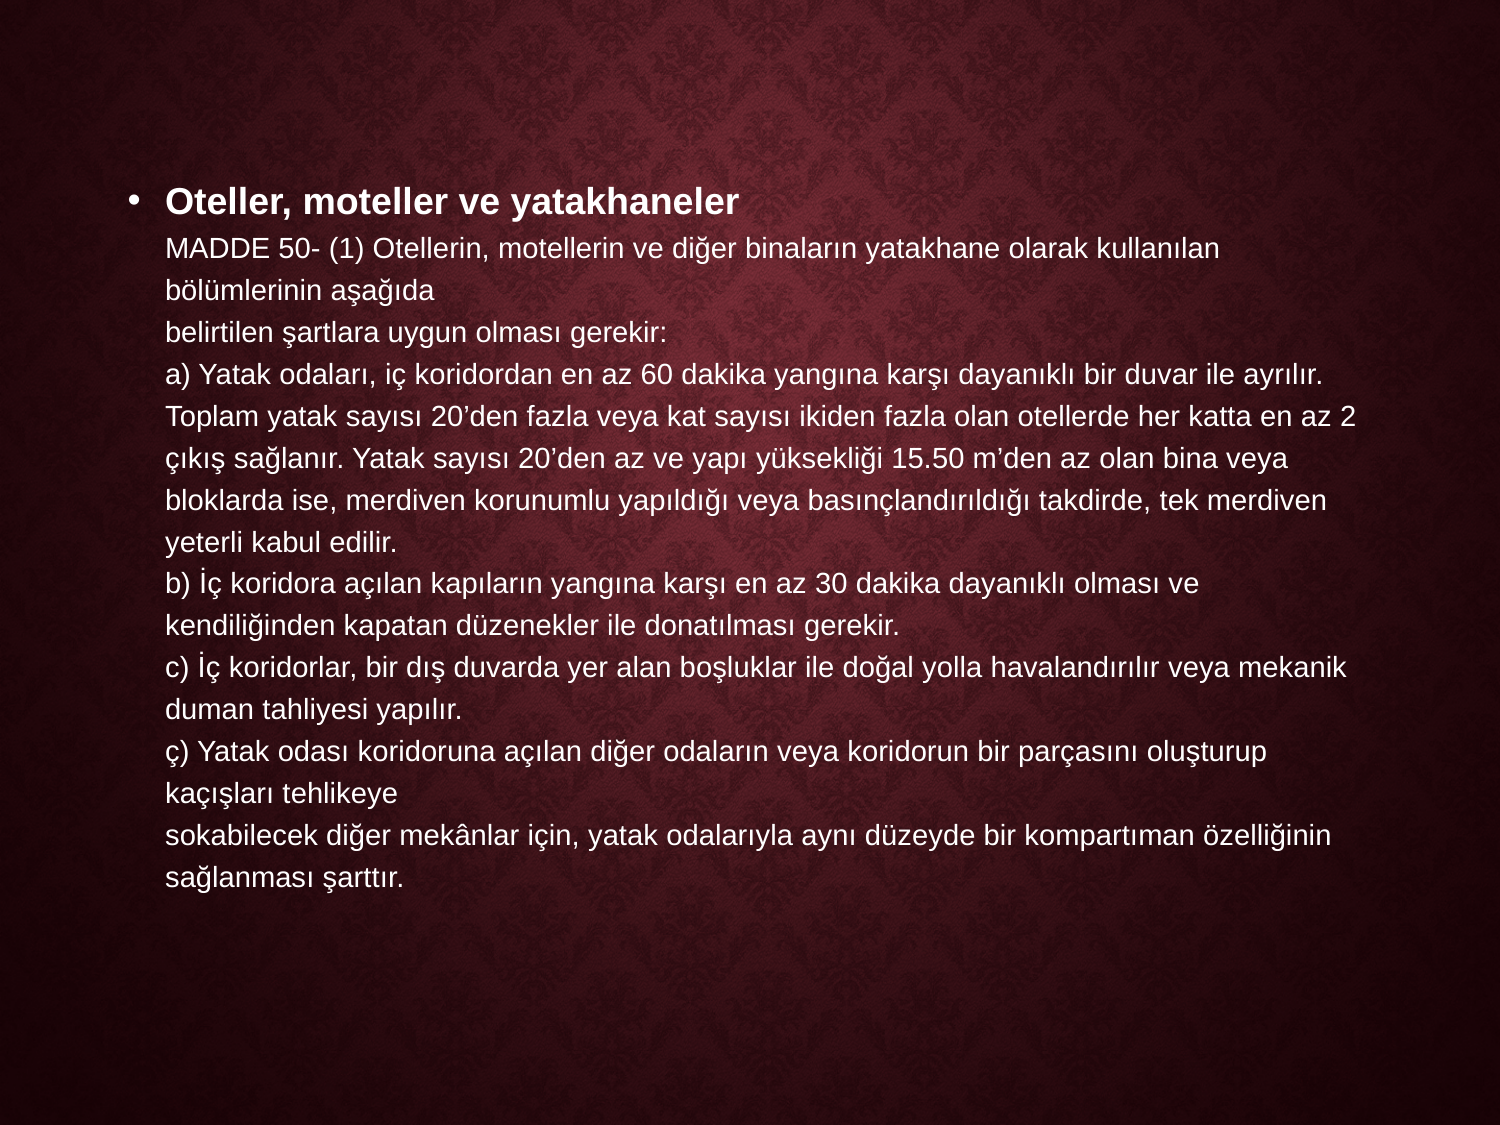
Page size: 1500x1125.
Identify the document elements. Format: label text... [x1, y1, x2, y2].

title [112, 99, 1387, 160]
list Oteller, moteller ve yatakhaneler MADDE 50- (1) Otellerin, motellerin ve diğer binaların yatakhane olarak kullanılan bölümlerinin aşağıda belirtilen şartlara uygun olması gerekir: a) Yatak odaları, iç koridordan en az 60 dakika yangına karşı dayanıklı bir duvar ile ayrılır. Toplam yatak sayısı 20’den fazla veya kat sayısı ikiden fazla olan otellerde her katta en az 2 çıkış sağlanır. Yatak sayısı 20’den az ve yapı yüksekliği 15.50 m’den az olan bina veya bloklarda ise, merdiven korunumlu yapıldığı veya basınçlandırıldığı takdirde, tek merdiven yeterli kabul edilir. b) İç koridora açılan kapıların yangına karşı en az 30 dakika dayanıklı olması ve kendiliğinden kapatan düzenekler ile donatılması gerekir. c) İç koridorlar, bir dış duvarda yer alan boşluklar ile doğal yolla havalandırılır veya mekanik duman tahliyesi yapılır. ç) Yatak odası koridoruna açılan diğer odaların veya koridorun bir parçasını oluşturup kaçışları tehlikeye sokabilecek diğer mekânlar için, yatak odalarıyla aynı düzeyde bir kompartıman özelliğinin sağlanması şarttır. [112, 160, 1387, 950]
